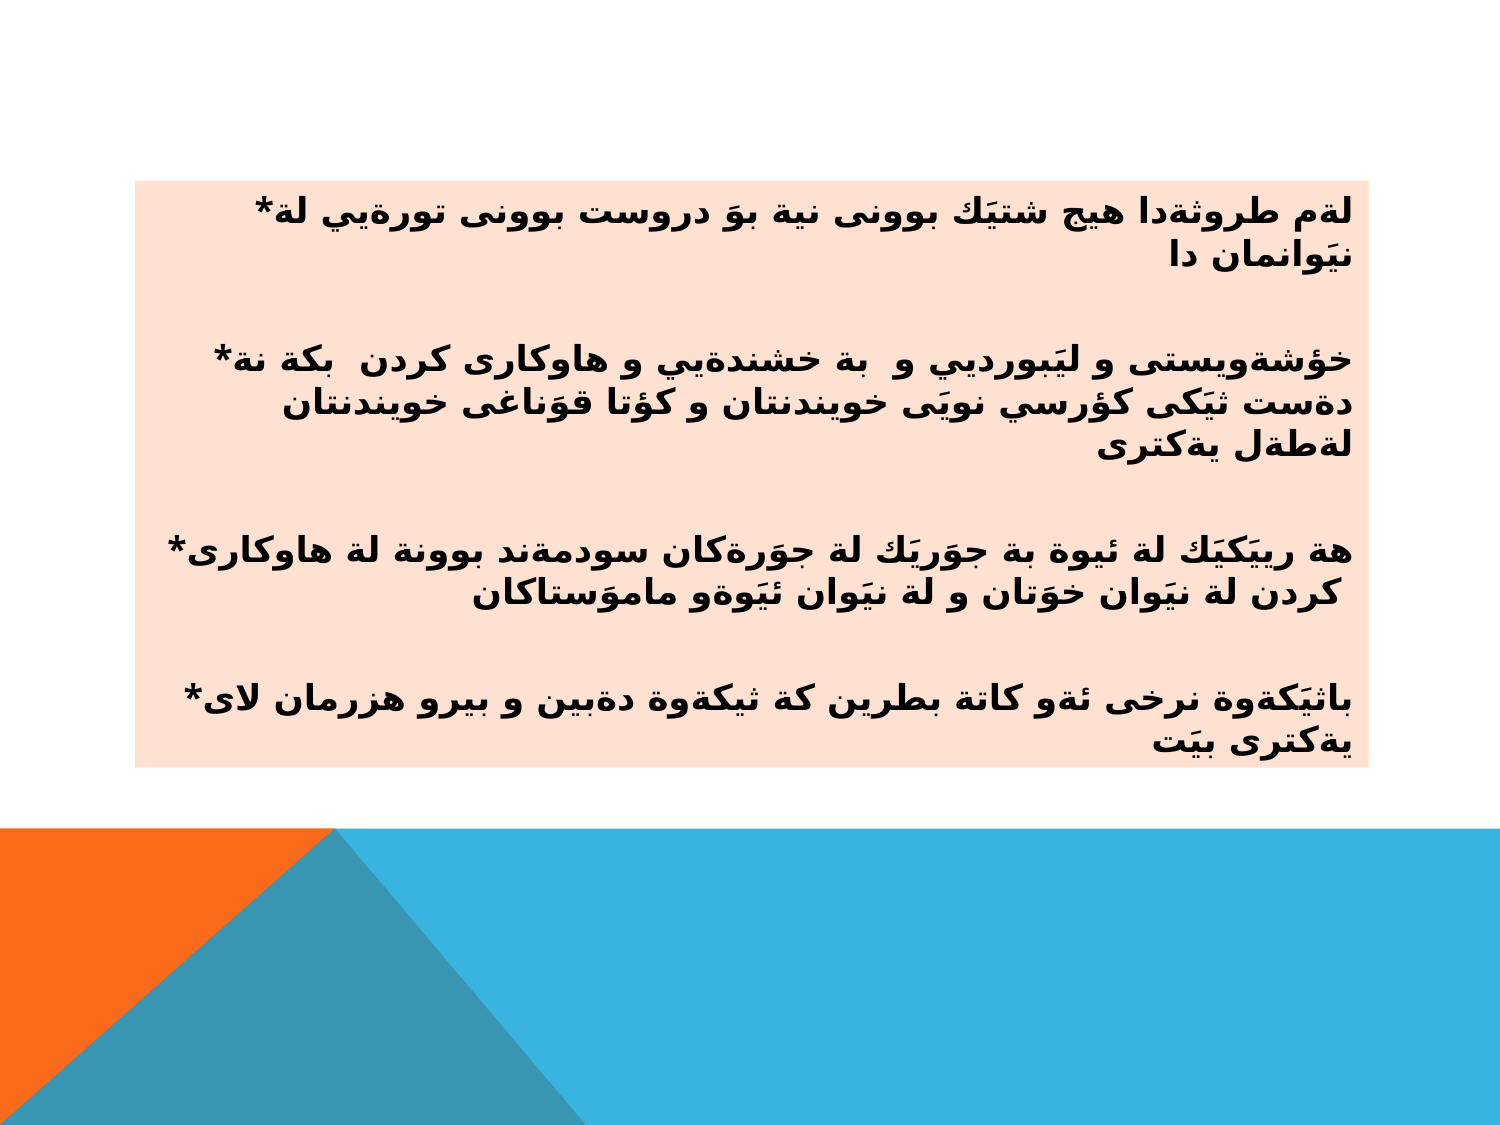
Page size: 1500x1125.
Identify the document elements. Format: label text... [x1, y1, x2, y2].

list *لةم طروثةدا هيج شتيَك بوونى نية بوَ دروست بوونى تورةيي لة نيَوانمان دا *خؤشةويستى و ليَبورديي و بة خشندةيي و هاوكارى كردن بكة نة دةست ثيَكى كؤرسي نويَى خويندنتان و كؤتا قوَناغى خويندنتان لةطةل يةكترى *هة رييَكيَك لة ئيوة بة جوَريَك لة جوَرةكان سودمةند بوونة لة هاوكارى كردن لة نيَوان خوَتان و لة نيَوان ئيَوةو ماموَستاكان *باثيَكةوة نرخى ئةو كاتة بطرين كة ثيكةوة دةبين و بيرو هزرمان لاى يةكترى بيَت [135, 180, 1369, 768]
